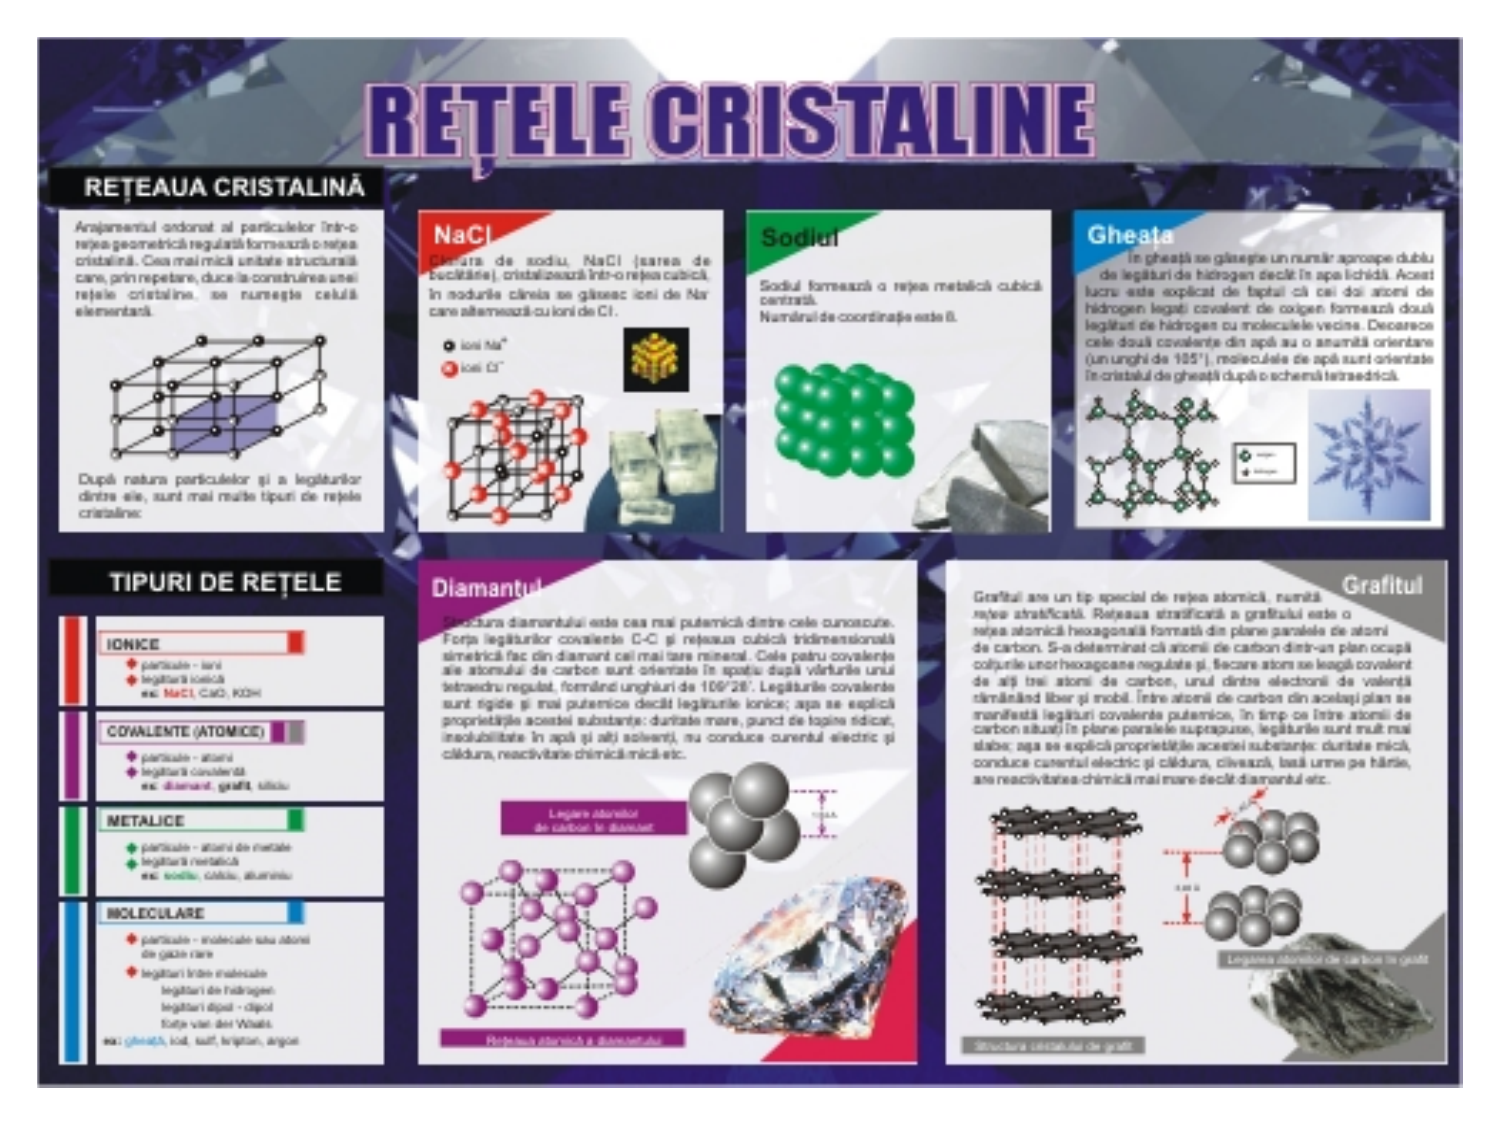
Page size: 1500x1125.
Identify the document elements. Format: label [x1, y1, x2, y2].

picture [37, 37, 1463, 1088]
